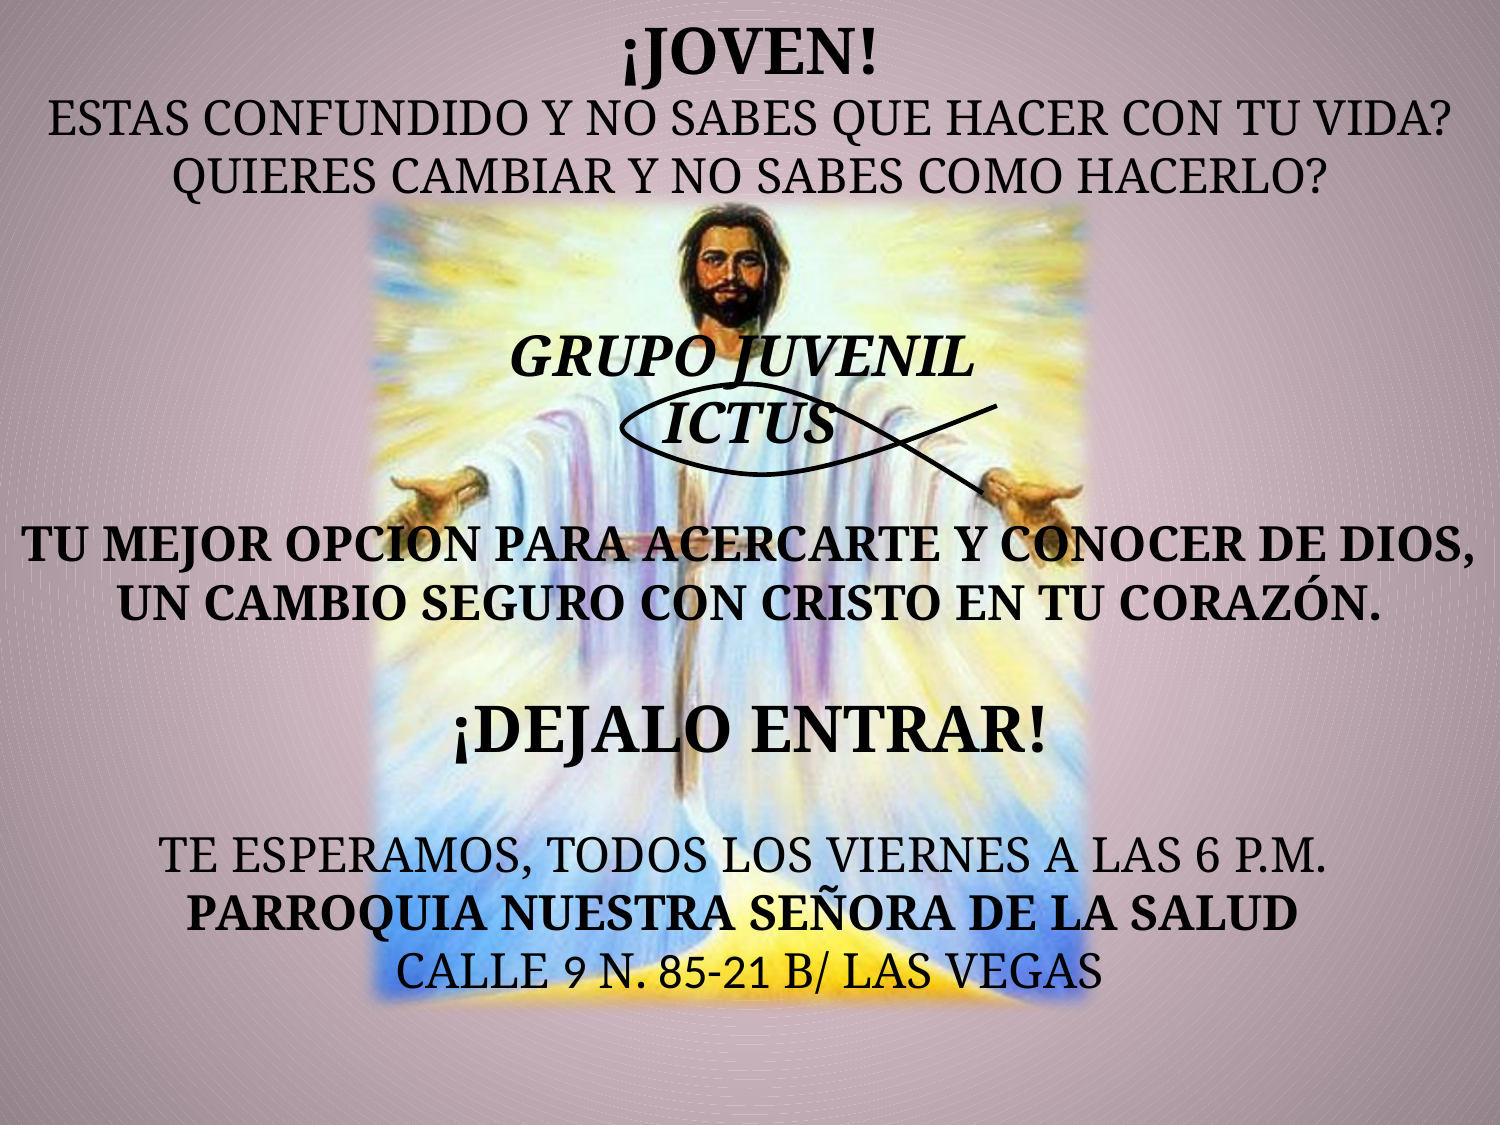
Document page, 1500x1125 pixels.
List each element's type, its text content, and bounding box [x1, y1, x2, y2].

picture [358, 187, 1102, 1018]
title ¡JOVEN! ESTAS CONFUNDIDO Y NO SABES QUE HACER CON TU VIDA? QUIERES CAMBIAR Y NO SABES COMO HACERLO? GRUPO JUVENIL ICTUS TU MEJOR OPCION PARA ACERCARTE Y CONOCER DE DIOS, UN CAMBIO SEGURO CON CRISTO EN TU CORAZÓN. ¡DEJALO ENTRAR! TE ESPERAMOS, TODOS LOS VIERNES A LAS 6 P.M. PARROQUIA NUESTRA SEÑORA DE LA SALUD CALLE 9 N. 85-21 B/ LAS VEGAS [0, 0, 1500, 1008]
